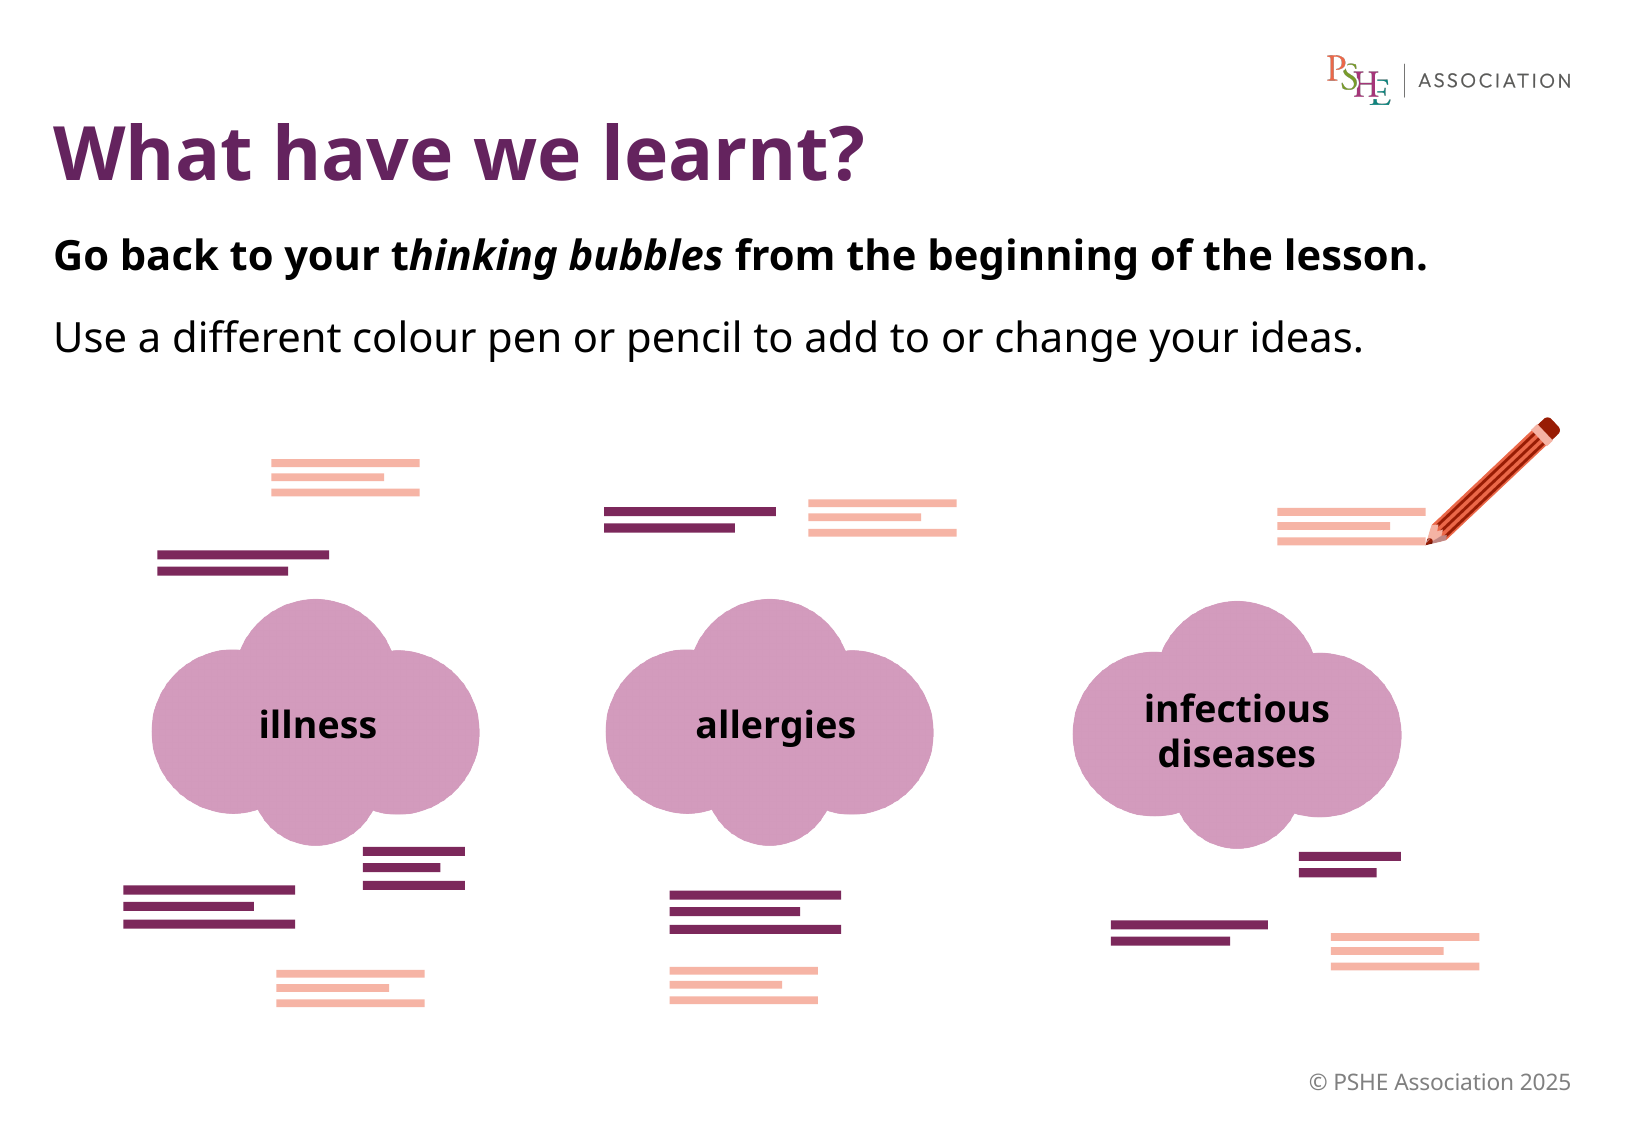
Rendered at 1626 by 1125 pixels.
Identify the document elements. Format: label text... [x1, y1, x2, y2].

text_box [271, 459, 1579, 1008]
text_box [120, 507, 271, 946]
picture [1327, 55, 1570, 105]
picture [1501, 415, 1562, 459]
title What have we learnt? [38, 89, 1310, 204]
slide_number © PSHE Association 2025 [1220, 1051, 1586, 1112]
text_box Go back to your thinking bubbles from the beginning of the lesson. Use a different colour pen or pencil to add to or change your ideas. [38, 213, 1572, 368]
